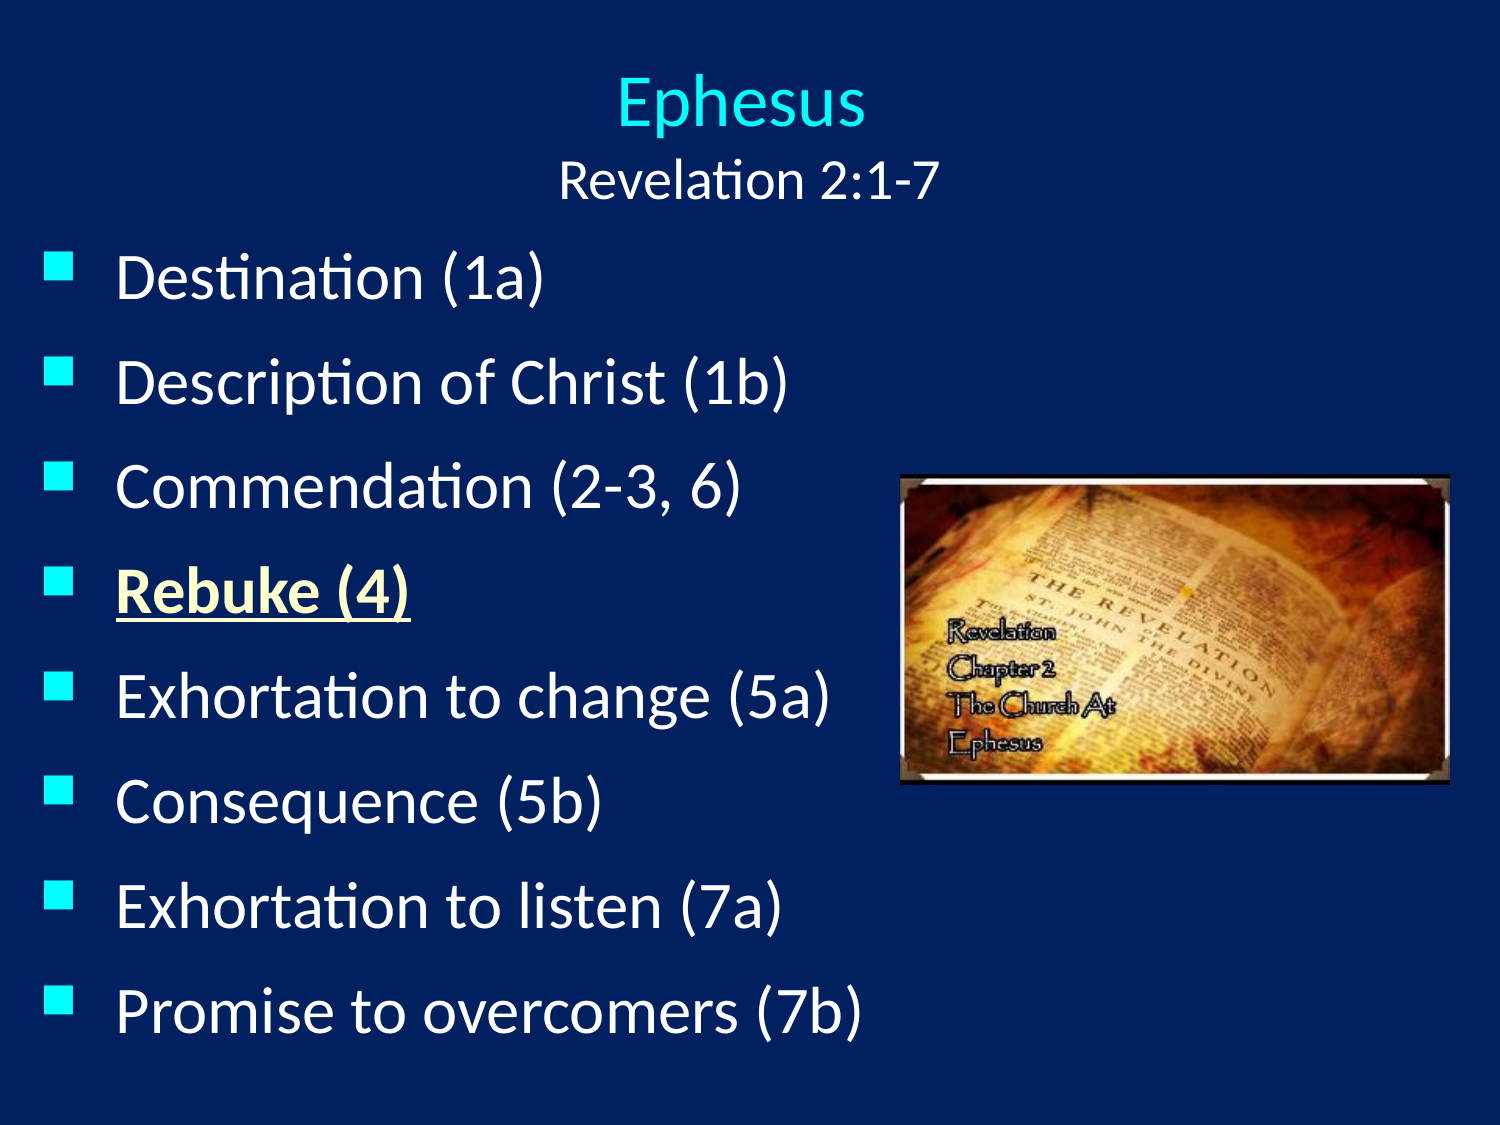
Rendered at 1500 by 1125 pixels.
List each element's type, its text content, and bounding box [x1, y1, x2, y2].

title Ephesus Revelation 2:1-7 [112, 37, 1388, 225]
picture [899, 474, 1451, 785]
list Destination (1a) Description of Christ (1b) Commendation (2-3, 6) Rebuke (4) Exhortation to change (5a) Consequence (5b) Exhortation to listen (7a) Promise to overcomers (7b) [24, 224, 913, 1101]
